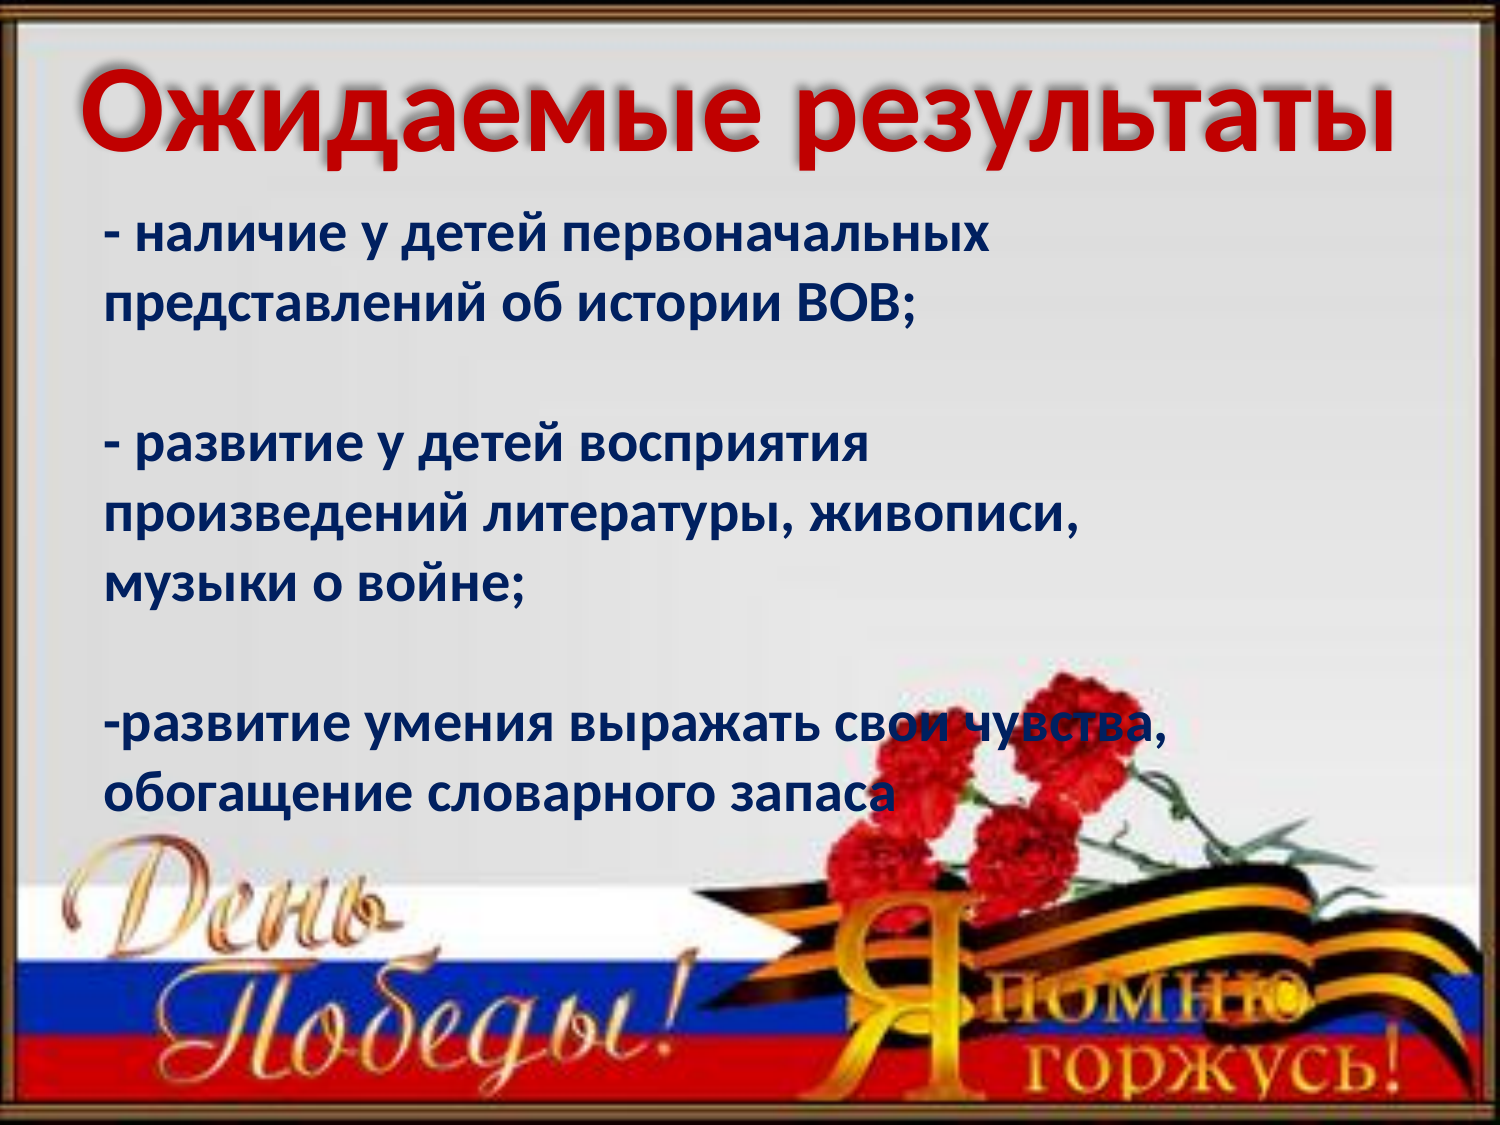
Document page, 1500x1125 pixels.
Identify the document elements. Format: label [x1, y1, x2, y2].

list [0, 0, 1500, 1125]
